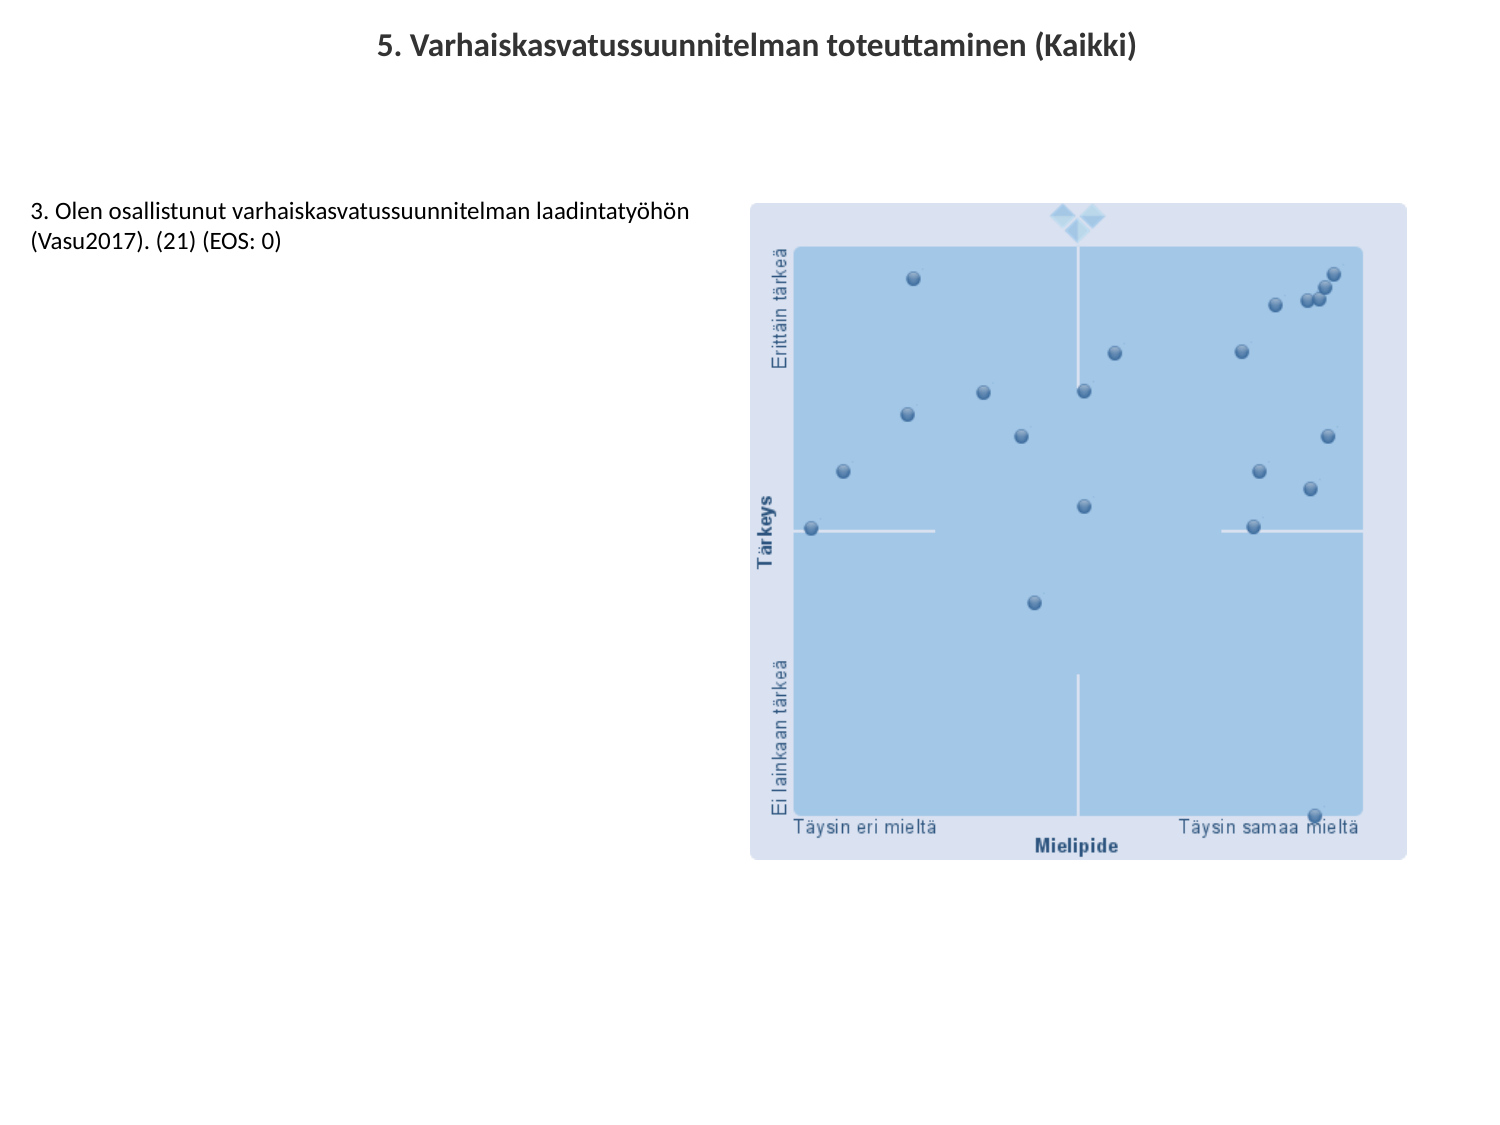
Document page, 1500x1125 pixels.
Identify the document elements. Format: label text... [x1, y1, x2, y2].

picture [749, 202, 1407, 860]
text_box 5. Varhaiskasvatussuunnitelman toteuttaminen (Kaikki) [15, 15, 1500, 71]
text_box 3. Olen osallistunut varhaiskasvatussuunnitelman laadintatyöhön (Vasu2017). (21) (EOS: 0) [15, 187, 719, 293]
